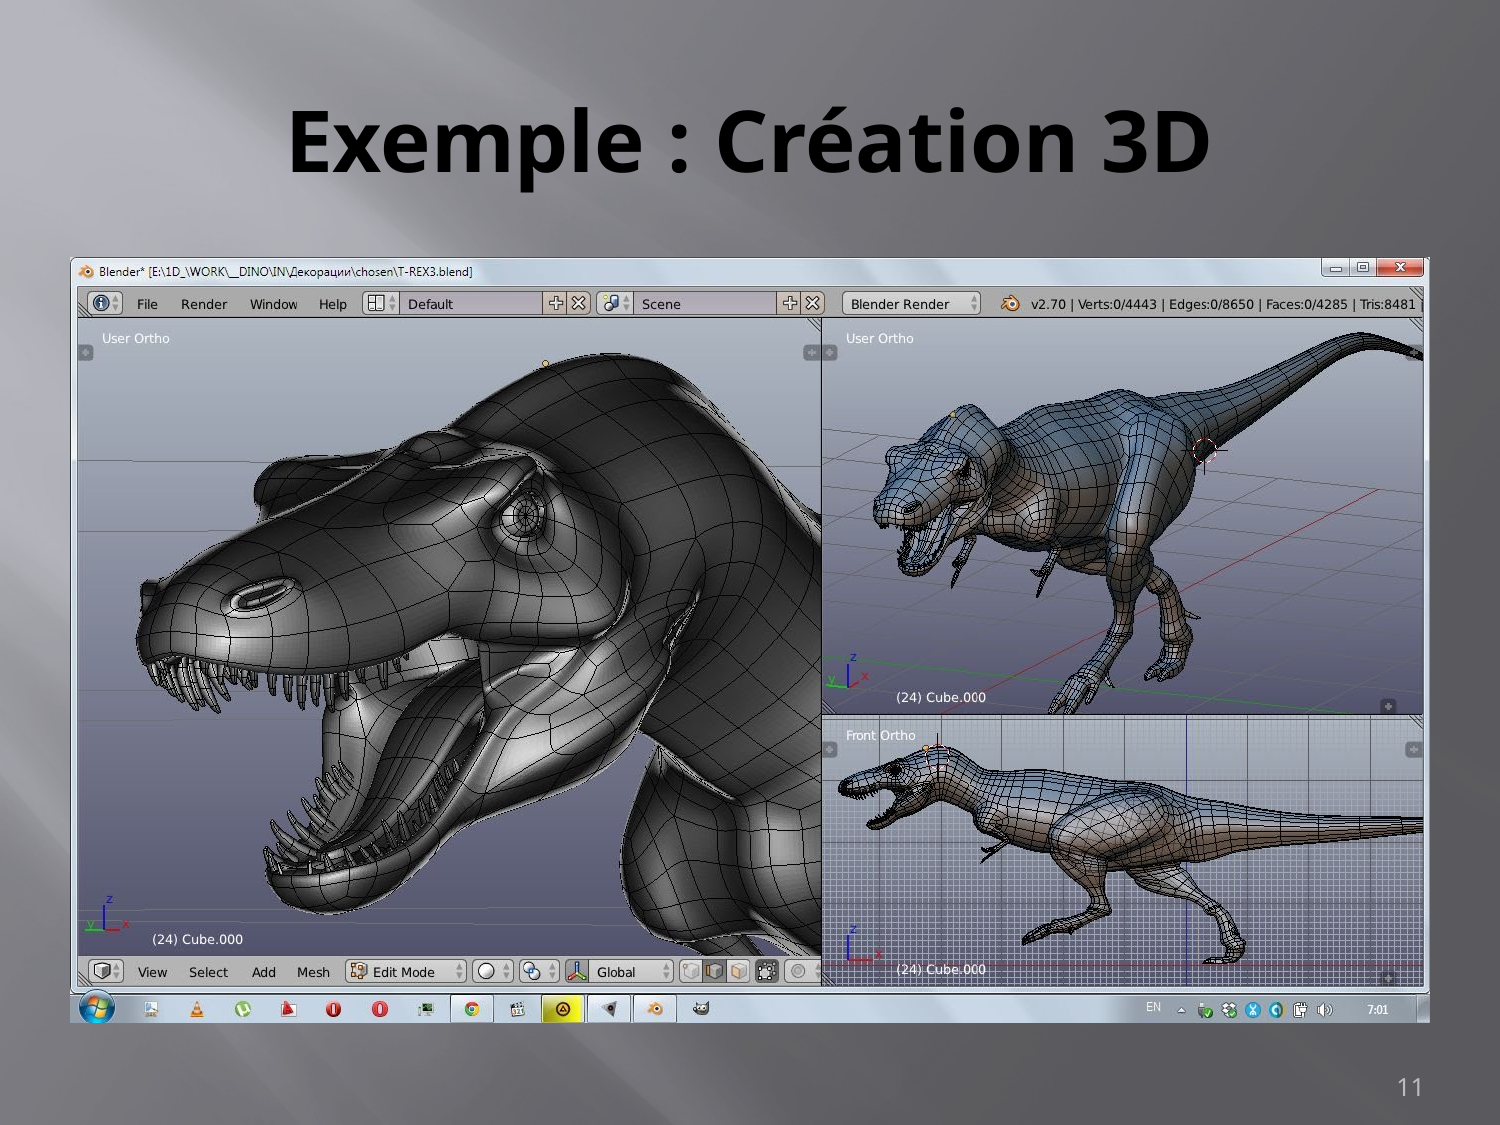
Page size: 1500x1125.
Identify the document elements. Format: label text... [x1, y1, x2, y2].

picture [70, 257, 1430, 1023]
title Exemple : Création 3D [75, 45, 1425, 233]
slide_number 11 [1299, 1064, 1425, 1113]
